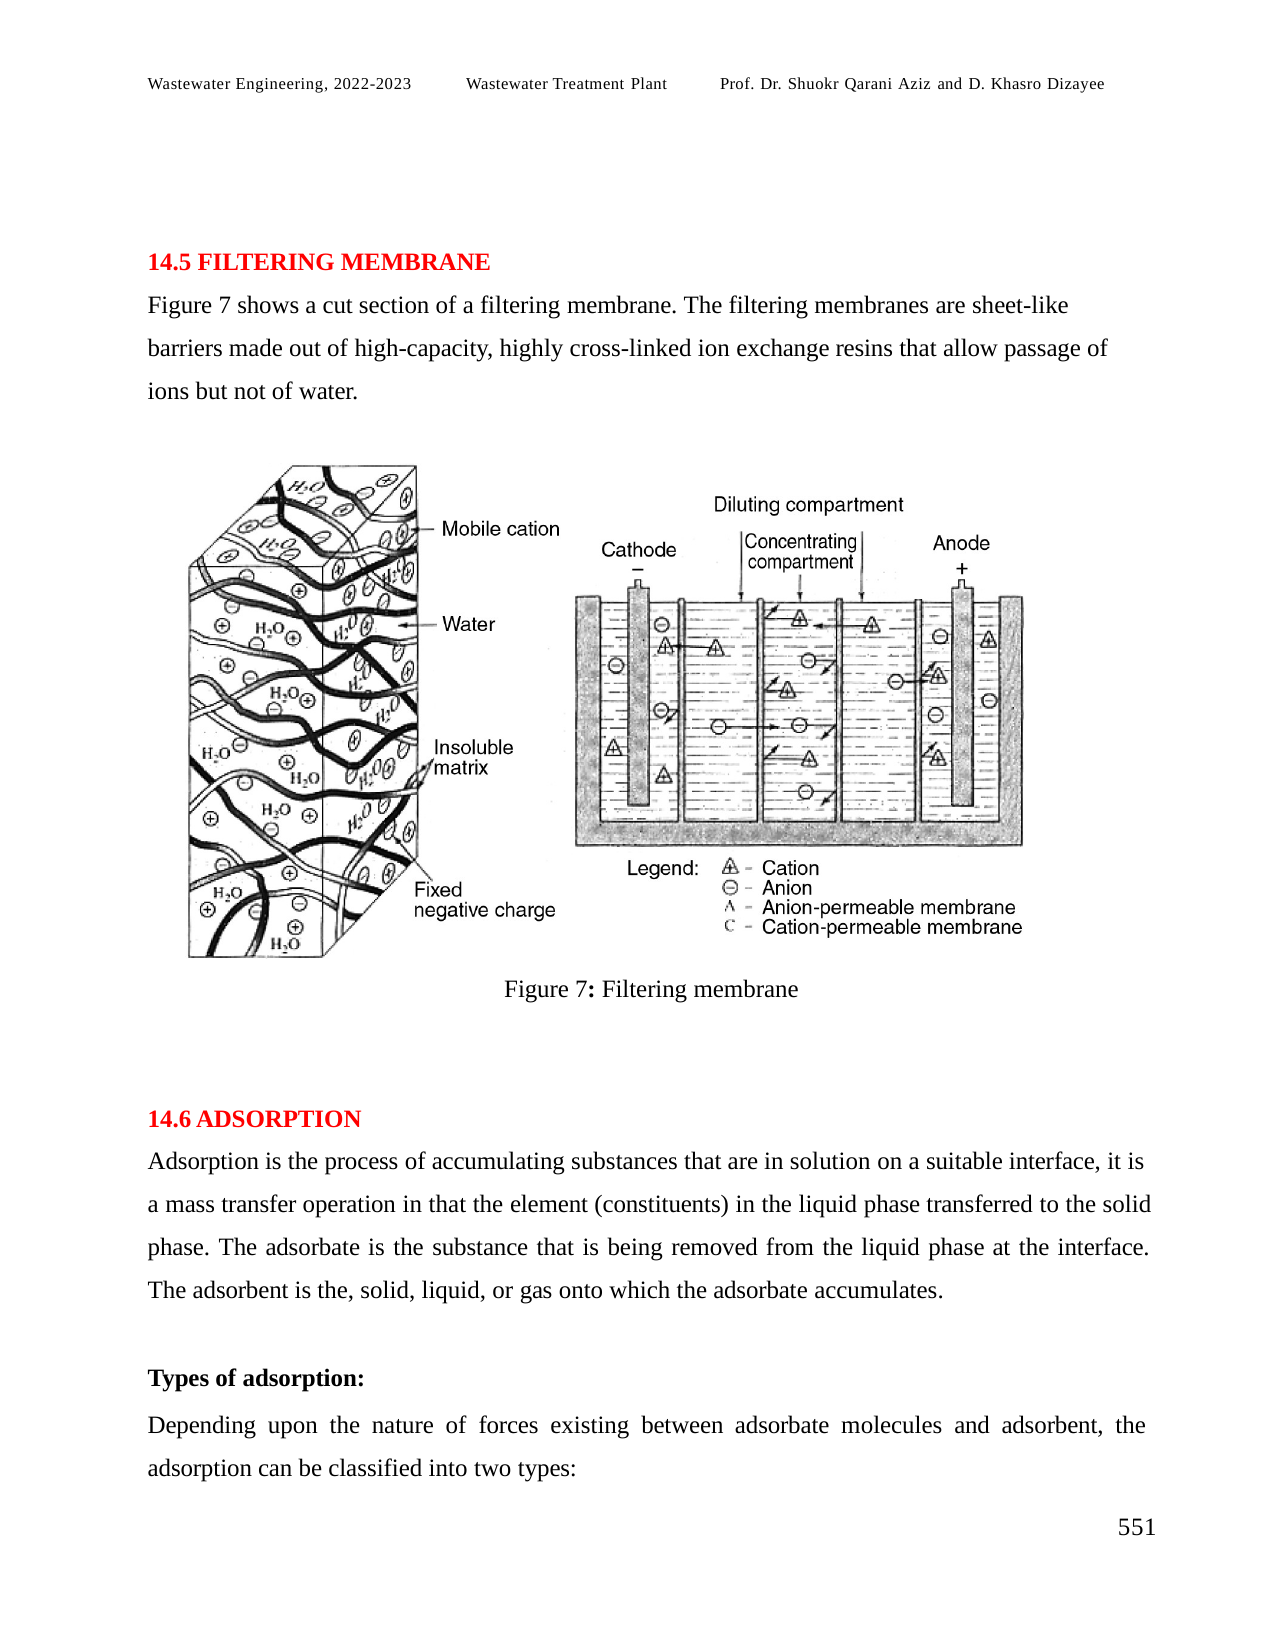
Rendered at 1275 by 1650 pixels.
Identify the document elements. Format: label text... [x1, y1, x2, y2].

text_box Figure 7: Filtering membrane [502, 969, 803, 1002]
text_box [185, 463, 1024, 959]
text_box Wastewater Engineering, 2022-2023 [145, 71, 415, 94]
text_box Prof. Dr. Shuokr Qarani Aziz and D. Khasro Dizayee [717, 71, 1109, 94]
text_box 551 [1115, 1511, 1160, 1541]
text_box Wastewater Treatment Plant [464, 71, 674, 94]
text_box 14.5 FILTERING MEMBRANE Figure 7 shows a cut section of a filtering membrane. The filtering membranes are sheet-like barriers made out of high-capacity, highly cross-linked ion exchange resins that allow passage of ions but not of water. [145, 231, 1119, 404]
text_box 14.6 ADSORPTION Adsorption is the process of accumulating substances that are in solution on a suitable interface, it is a mass transfer operation in that the element (constituents) in the liquid phase transferred to the solid phase. The adsorbate is the substance that is being removed from the liquid phase at the interface. The adsorbent is the, solid, liquid, or gas onto which the adsorbate accumulates. Types of adsorption: Depending upon the nature of forces existing between adsorbate molecules and adsorbent, the adsorption can be classified into two types: [145, 1087, 1159, 1482]
